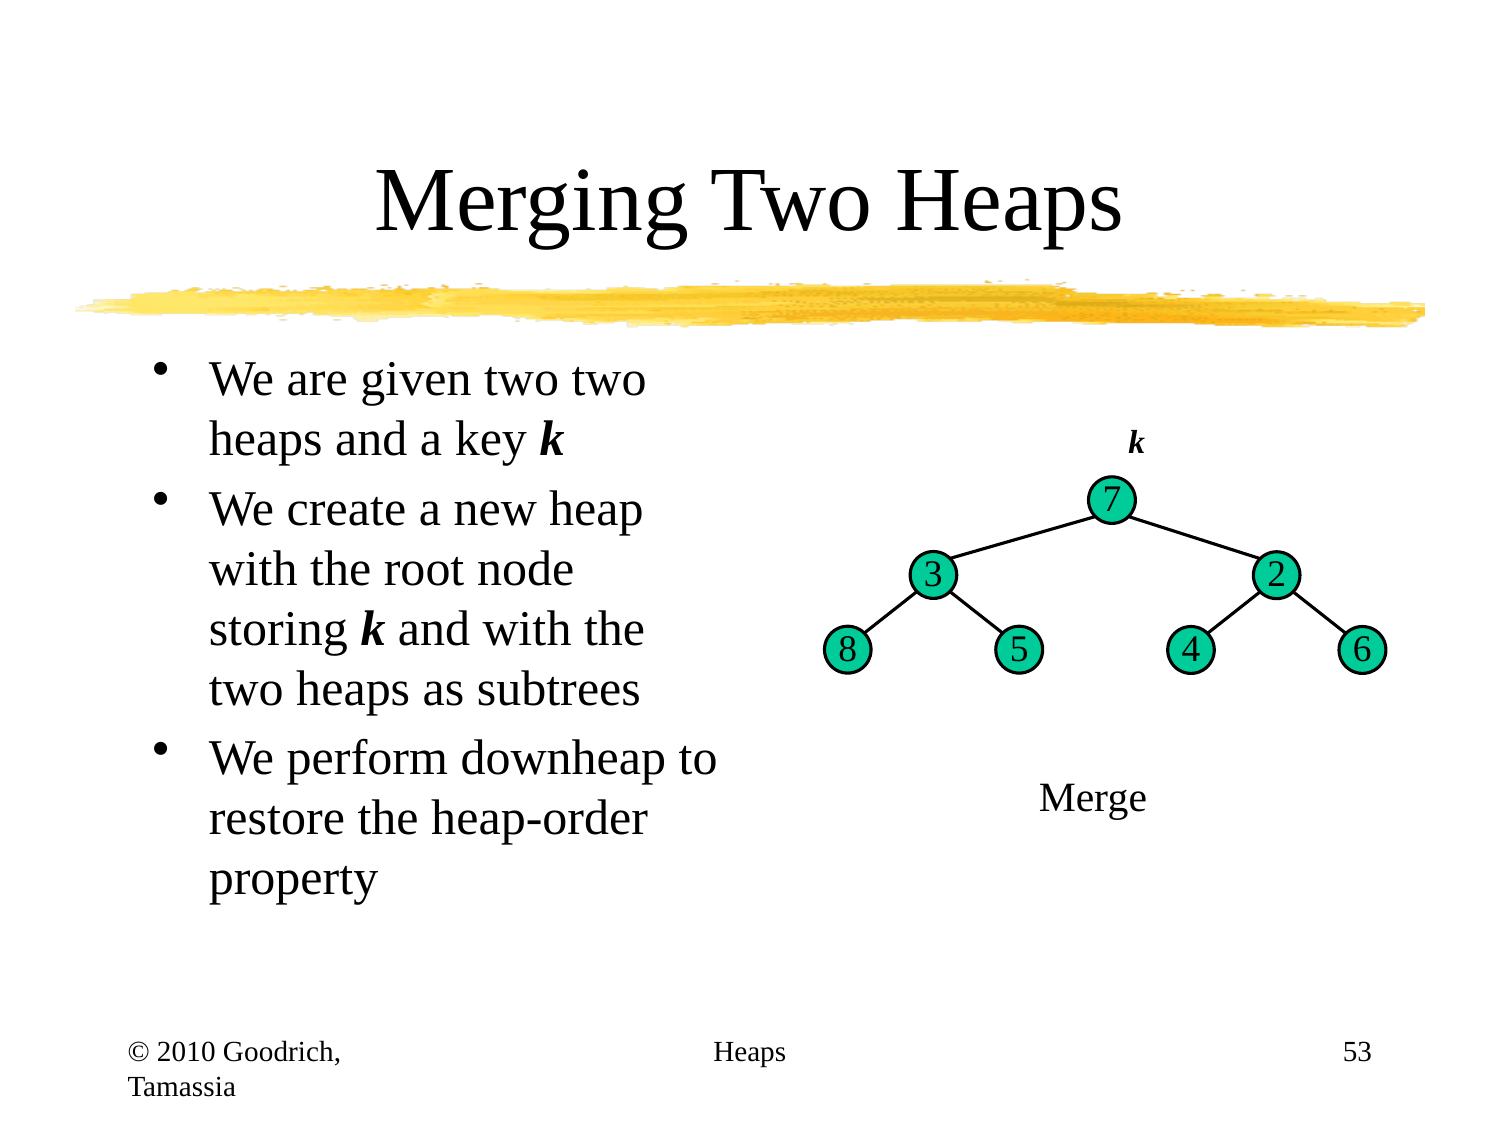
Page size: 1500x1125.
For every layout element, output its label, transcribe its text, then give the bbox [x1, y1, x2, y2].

list We are given two two heaps and a key k We create a new heap with the root node storing k and with the two heaps as subtrees We perform downheap to restore the heap-order property [137, 337, 738, 1013]
text_box 6 [1339, 626, 1386, 674]
text_box 2 [1253, 551, 1300, 599]
slide_number © 2010 Goodrich, Tamassia [112, 1024, 426, 1101]
text_box 7 [1088, 476, 1136, 524]
text_box 8 [824, 626, 872, 674]
slide_number 53 [1074, 1024, 1388, 1101]
text_box k [1113, 412, 1161, 468]
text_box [949, 519, 1096, 557]
footer Heaps [512, 1024, 988, 1101]
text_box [1128, 519, 1261, 558]
picture [75, 274, 1425, 338]
text_box Merge [1023, 762, 1162, 828]
text_box 3 [910, 551, 957, 599]
title Merging Two Heaps [112, 99, 1388, 288]
text_box 4 [1167, 626, 1215, 674]
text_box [864, 592, 918, 633]
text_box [949, 592, 1004, 633]
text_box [1292, 592, 1347, 633]
text_box 5 [995, 626, 1043, 674]
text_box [1207, 592, 1261, 633]
